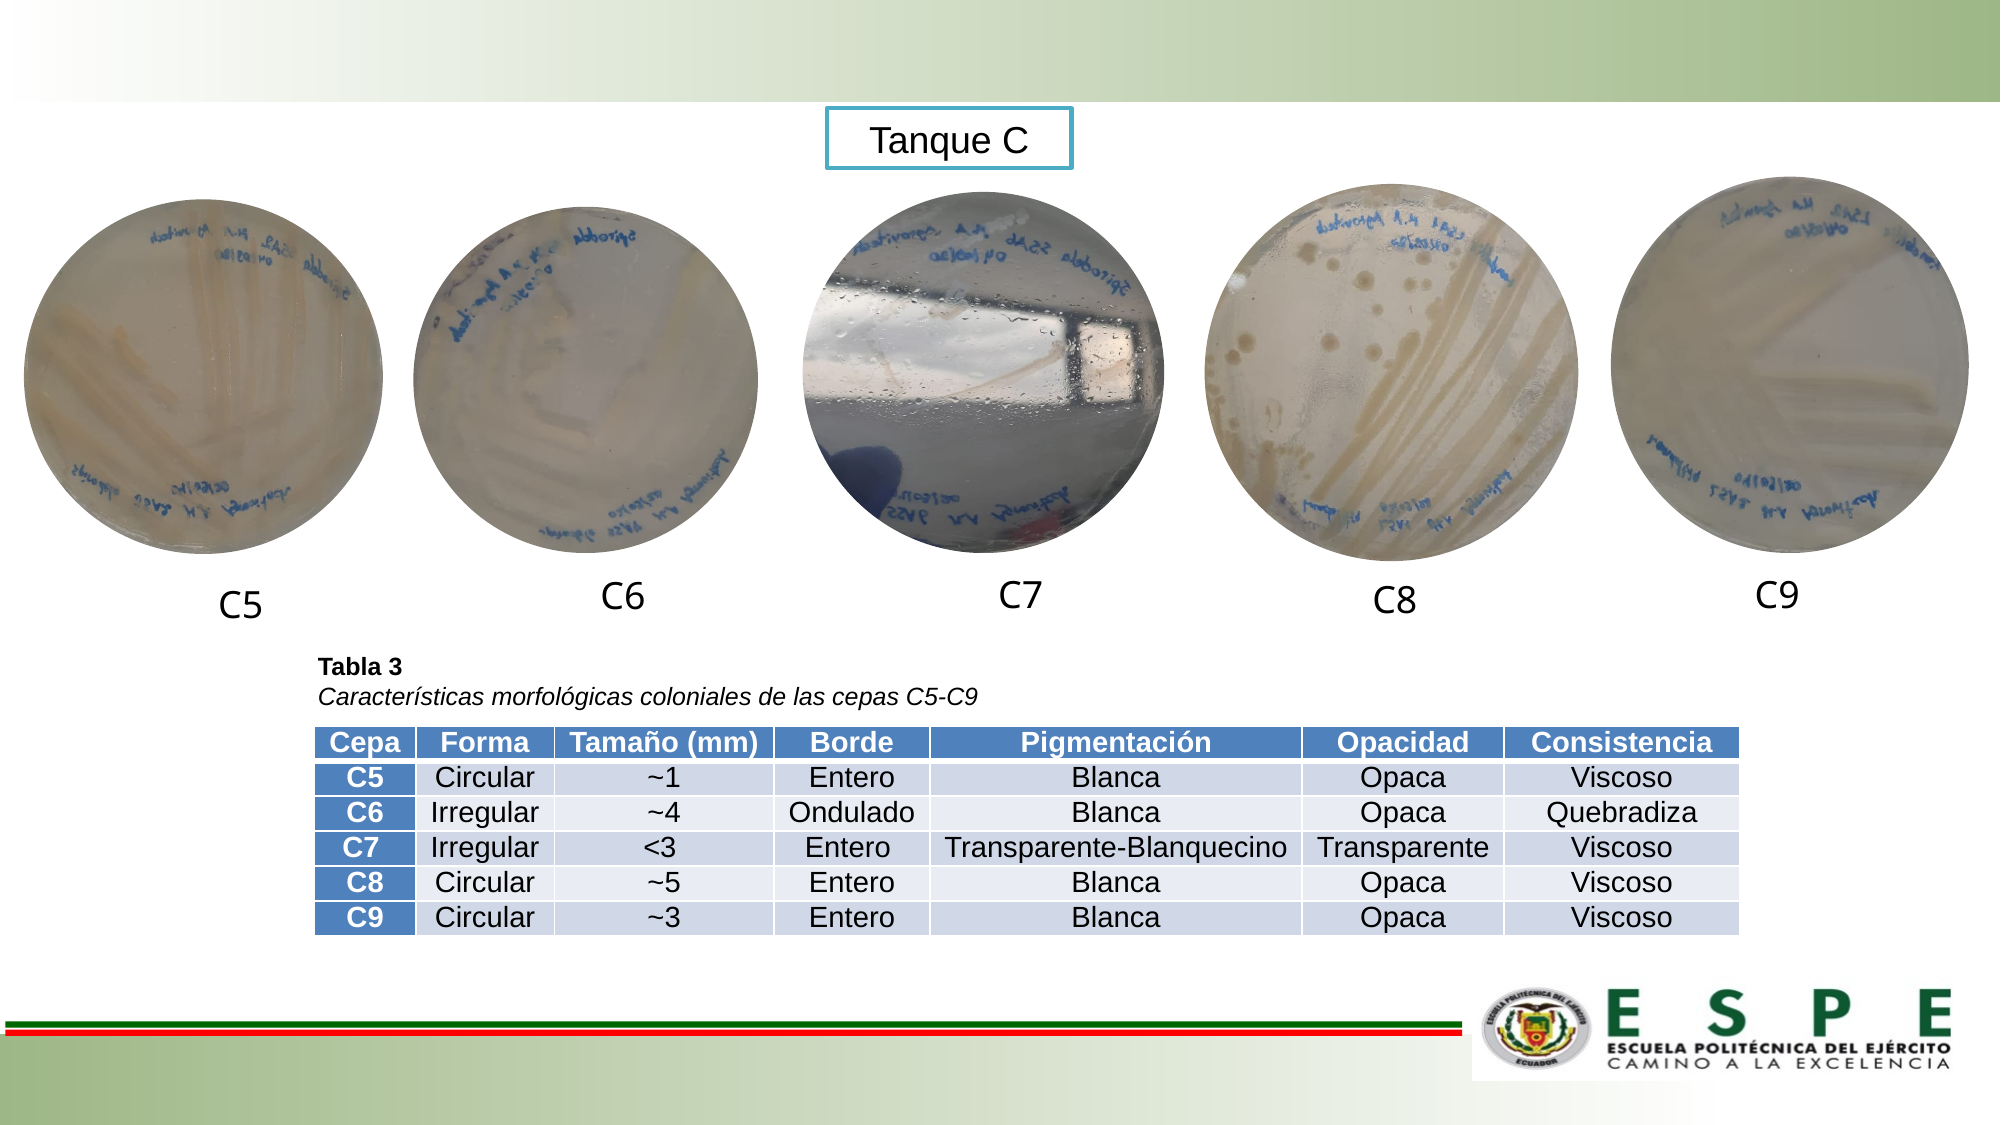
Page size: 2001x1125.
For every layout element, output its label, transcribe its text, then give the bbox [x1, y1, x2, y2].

table_cell Blanca [931, 902, 1301, 935]
table_cell Viscoso [1505, 867, 1739, 900]
table_header Pigmentación [931, 727, 1301, 758]
text_box C7 [983, 563, 1096, 624]
text_box C8 [1357, 570, 1471, 629]
table_cell Viscoso [1505, 832, 1739, 865]
table_cell Opaca [1303, 797, 1503, 830]
table_cell Transparente-Blanquecino [931, 832, 1301, 865]
table_header Opacidad [1303, 727, 1503, 758]
table_header Borde [775, 727, 929, 758]
text_box Tabla 3 Características morfológicas coloniales de las cepas C5-C9 [303, 643, 1579, 718]
table_cell Irregular [417, 797, 554, 830]
text_box Tanque C [825, 106, 1074, 170]
table_cell Blanca [931, 867, 1301, 900]
table_cell Irregular [417, 832, 554, 865]
table_cell Viscoso [1505, 764, 1739, 795]
table_header Tamaño (mm) [555, 727, 773, 758]
picture [1472, 976, 1977, 1081]
table_cell C5 [315, 764, 415, 795]
table_cell Entero [775, 902, 929, 935]
table_cell C7 [315, 832, 415, 865]
table_cell Circular [417, 764, 554, 795]
table_header Consistencia [1505, 727, 1739, 758]
table_cell C9 [315, 902, 415, 935]
table_cell Opaca [1303, 902, 1503, 935]
table_cell Circular [417, 902, 554, 935]
text_box C9 [1739, 563, 1853, 624]
table_cell Blanca [931, 797, 1301, 830]
text_box C6 [585, 565, 699, 625]
table_cell Opaca [1303, 764, 1503, 795]
table_cell ~3 [555, 902, 773, 935]
table_cell ~1 [555, 764, 773, 795]
table_cell <3 [555, 832, 773, 865]
picture [412, 206, 759, 553]
table_header Cepa [315, 727, 415, 758]
picture [23, 199, 384, 555]
table_cell C6 [315, 797, 415, 830]
table_cell Entero [775, 867, 929, 900]
table_cell ~4 [555, 797, 773, 830]
picture [1610, 176, 1969, 554]
table_cell ~5 [555, 867, 773, 900]
table_cell Quebradiza [1505, 797, 1739, 830]
table_cell Viscoso [1505, 902, 1739, 935]
picture [802, 191, 1165, 554]
table_header Forma [417, 727, 554, 758]
table_cell C8 [315, 867, 415, 900]
table_cell Entero [775, 764, 929, 795]
picture [1204, 183, 1579, 562]
table_cell Blanca [931, 764, 1301, 795]
table_cell Entero [775, 832, 929, 865]
table_cell Circular [417, 867, 554, 900]
text_box C5 [203, 573, 316, 634]
table_cell Opaca [1303, 867, 1503, 900]
table_cell Transparente [1303, 832, 1503, 865]
table_cell Ondulado [775, 797, 929, 830]
